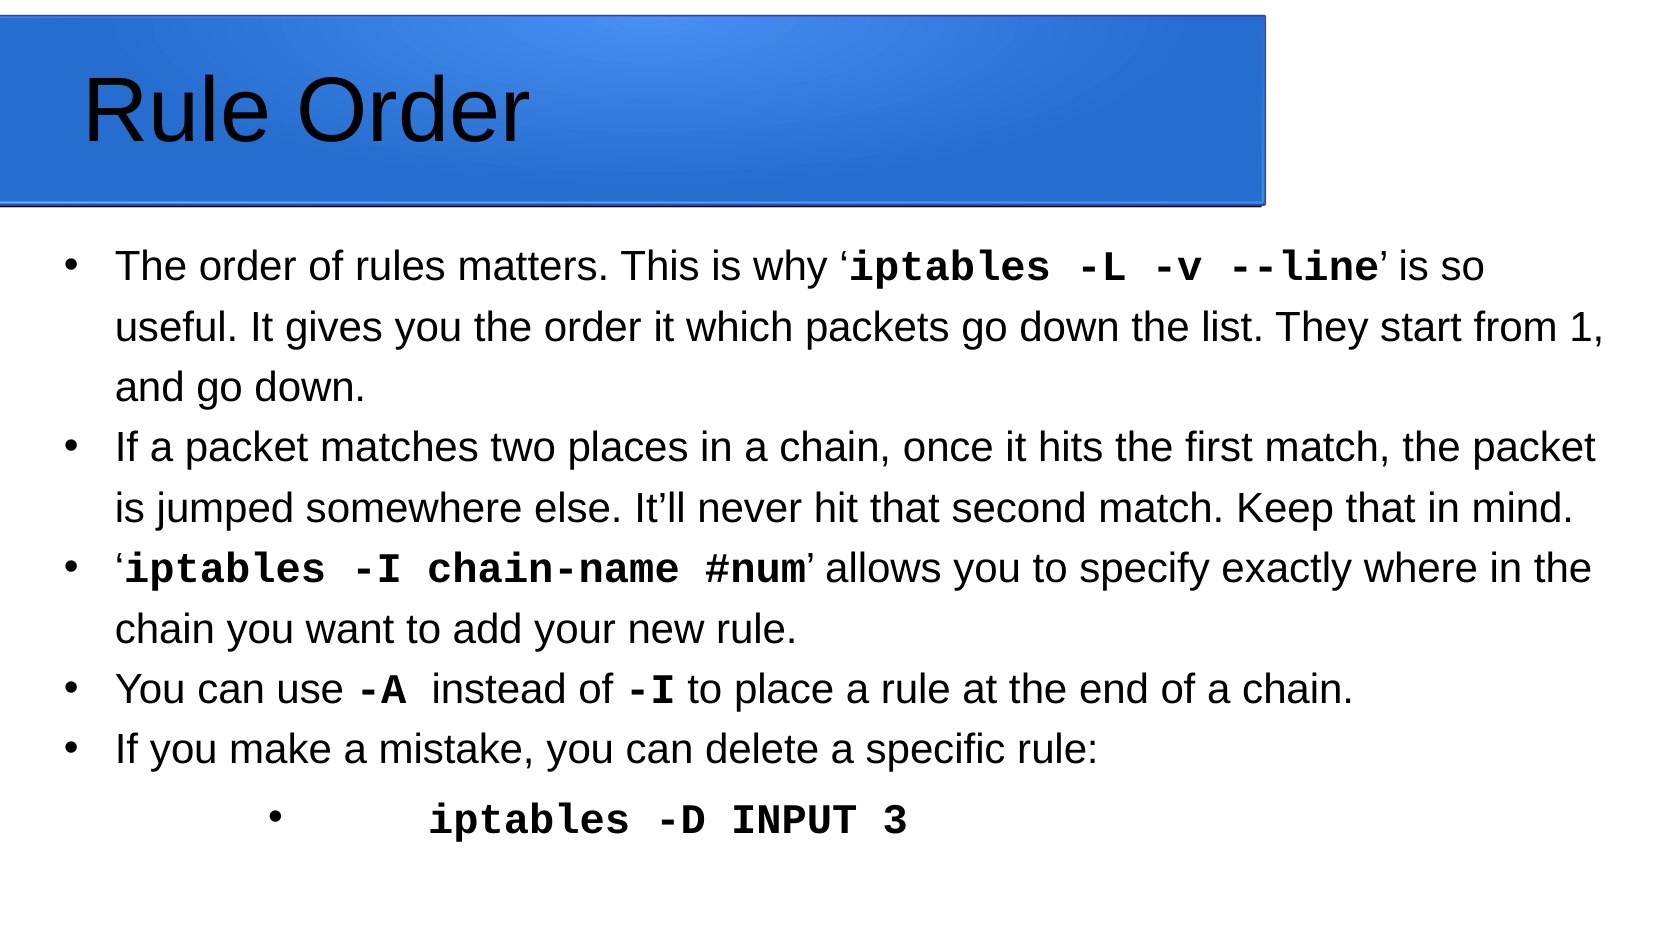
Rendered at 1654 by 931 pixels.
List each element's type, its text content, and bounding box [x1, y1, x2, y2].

list The order of rules matters. This is why ‘iptables -L -v --line’ is so useful. It gives you the order it which packets go down the list. They start from 1, and go down. If a packet matches two places in a chain, once it hits the first match, the packet is jumped somewhere else. It’ll never hit that second match. Keep that in mind. ‘iptables -I chain-name #num’ allows you to specify exactly where in the chain you want to add your new rule. You can use -A instead of -I to place a rule at the end of a chain. If you make a mistake, you can delete a specific rule: iptables -D INPUT 3 [63, 228, 1606, 895]
picture [0, 13, 1269, 211]
title Rule Order [82, 35, 1235, 189]
